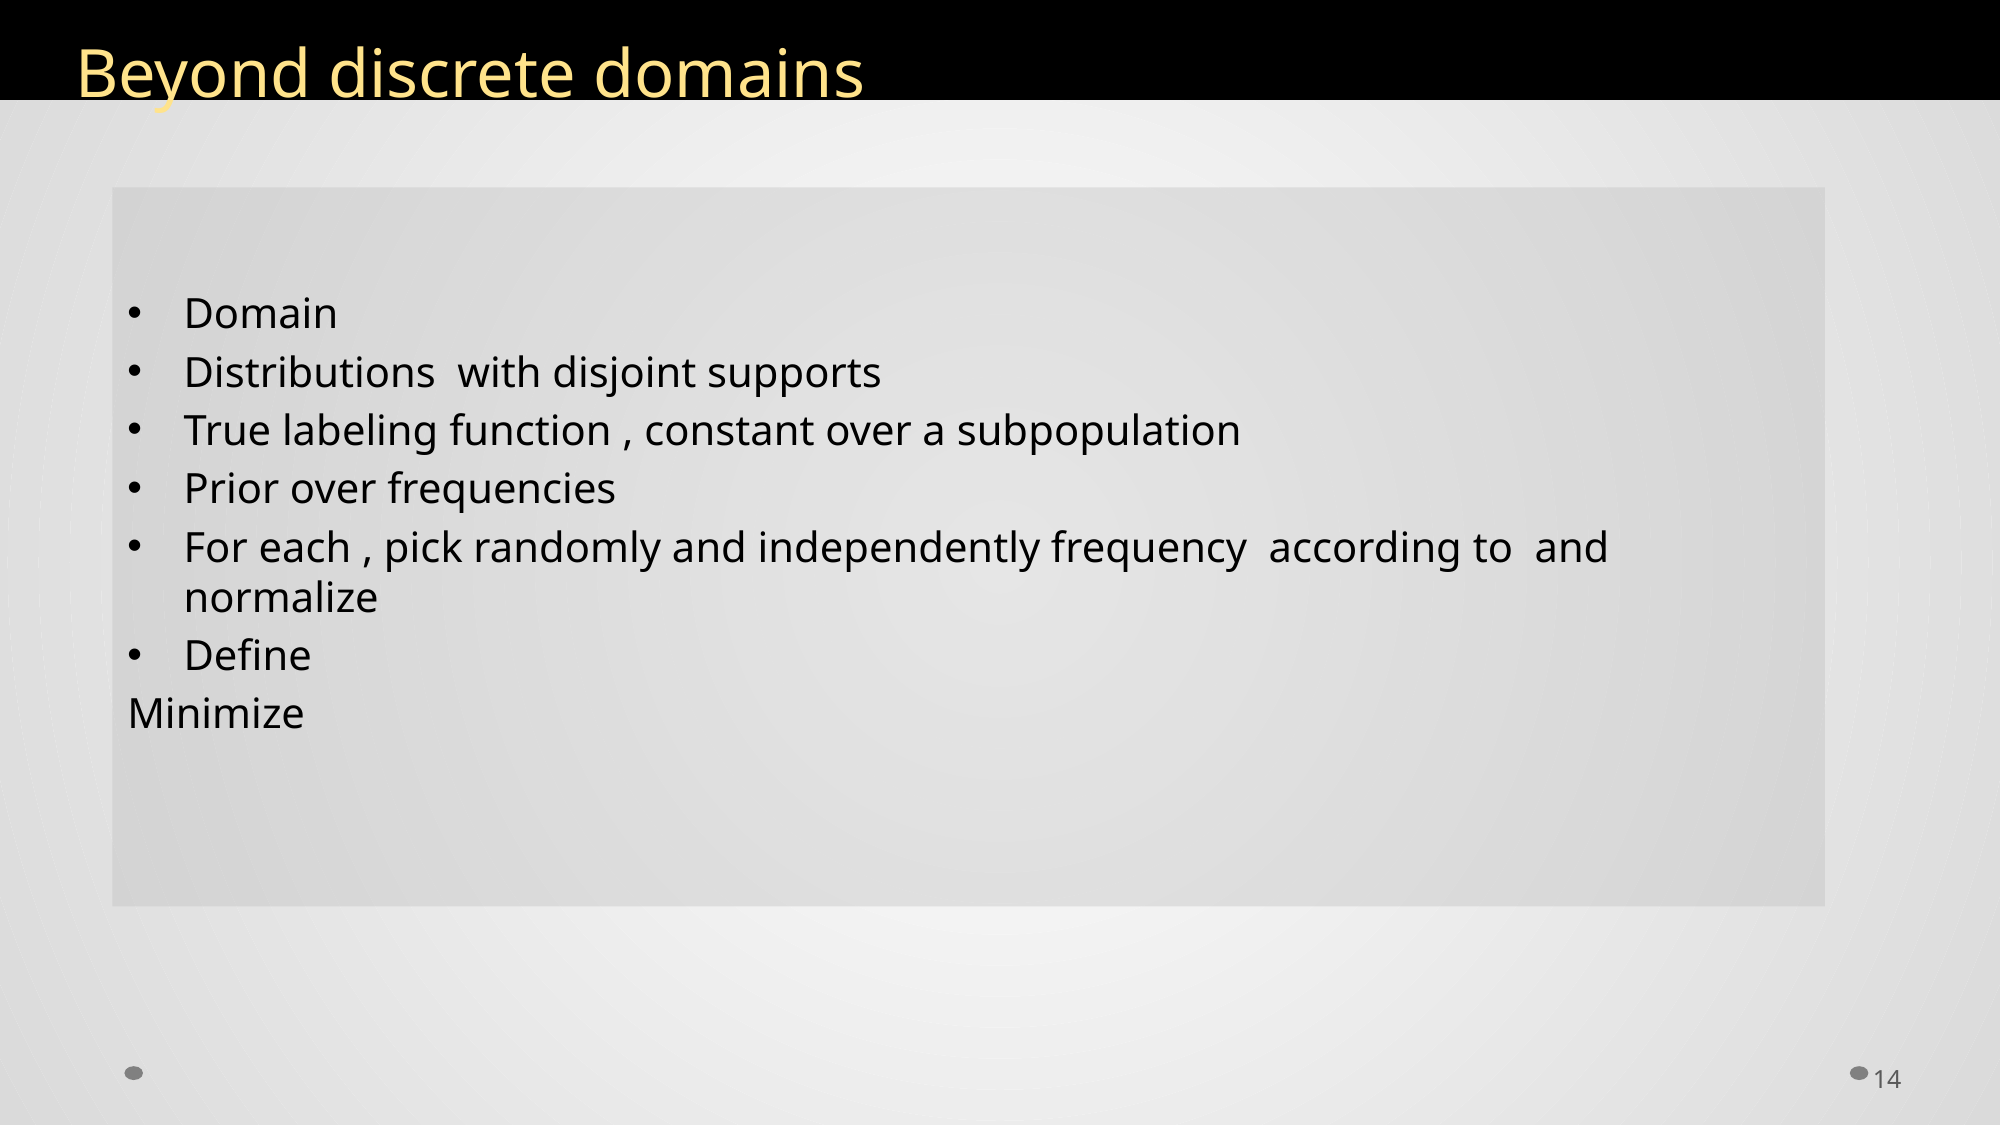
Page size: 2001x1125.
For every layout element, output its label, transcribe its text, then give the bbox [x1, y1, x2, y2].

title Beyond discrete domains [0, 0, 2000, 100]
slide_number 14 [1868, 1050, 1992, 1110]
